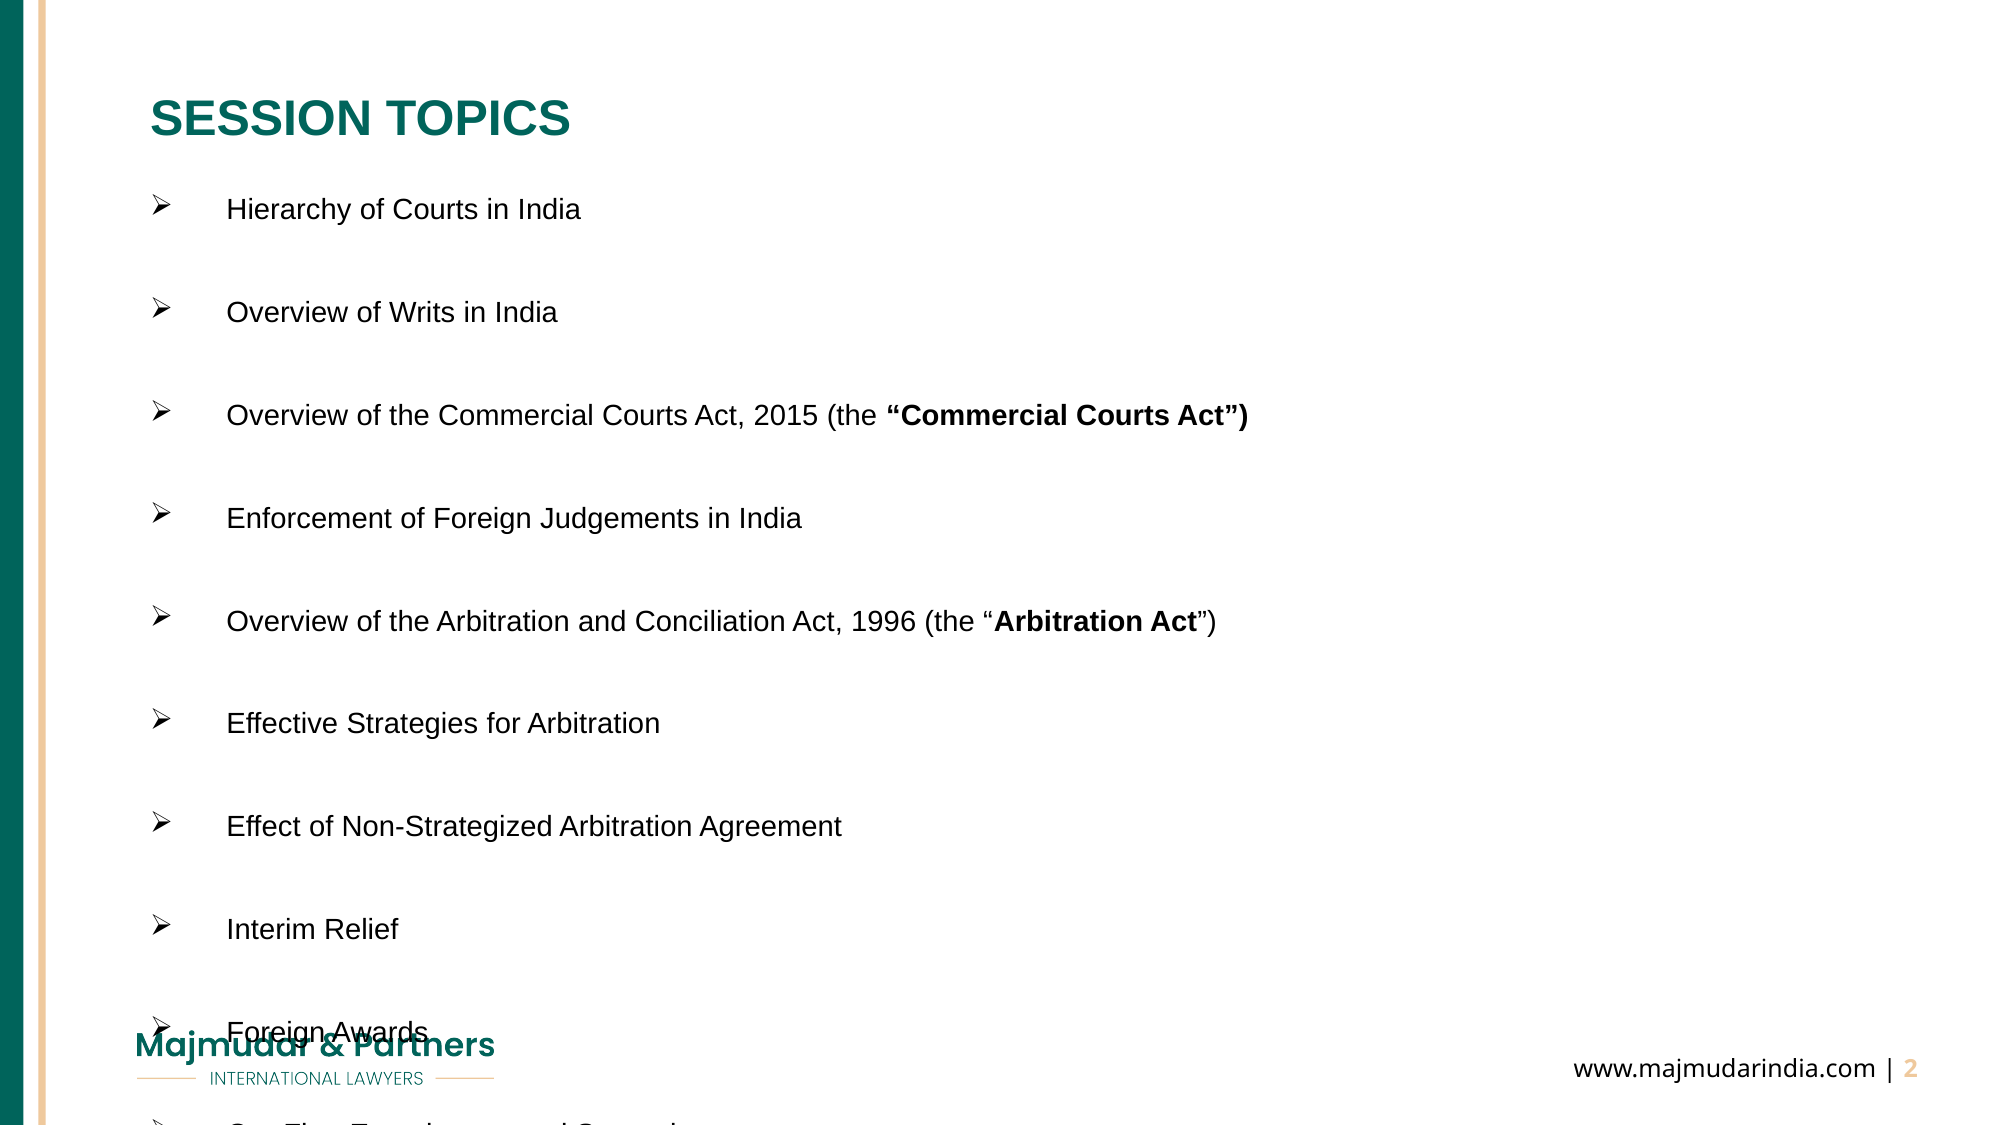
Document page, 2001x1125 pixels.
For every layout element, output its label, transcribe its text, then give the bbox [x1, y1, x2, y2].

list Hierarchy of Courts in India Overview of Writs in India Overview of the Commercial Courts Act, 2015 (the “Commercial Courts Act”) Enforcement of Foreign Judgements in India Overview of the Arbitration and Conciliation Act, 1996 (the “Arbitration Act”) Effective Strategies for Arbitration Effect of Non-Strategized Arbitration Agreement Interim Relief Foreign Awards Our Firm Experiences and Strategies [135, 142, 1865, 989]
picture [137, 1030, 494, 1085]
title SESSION TOPICS [135, 84, 1865, 142]
